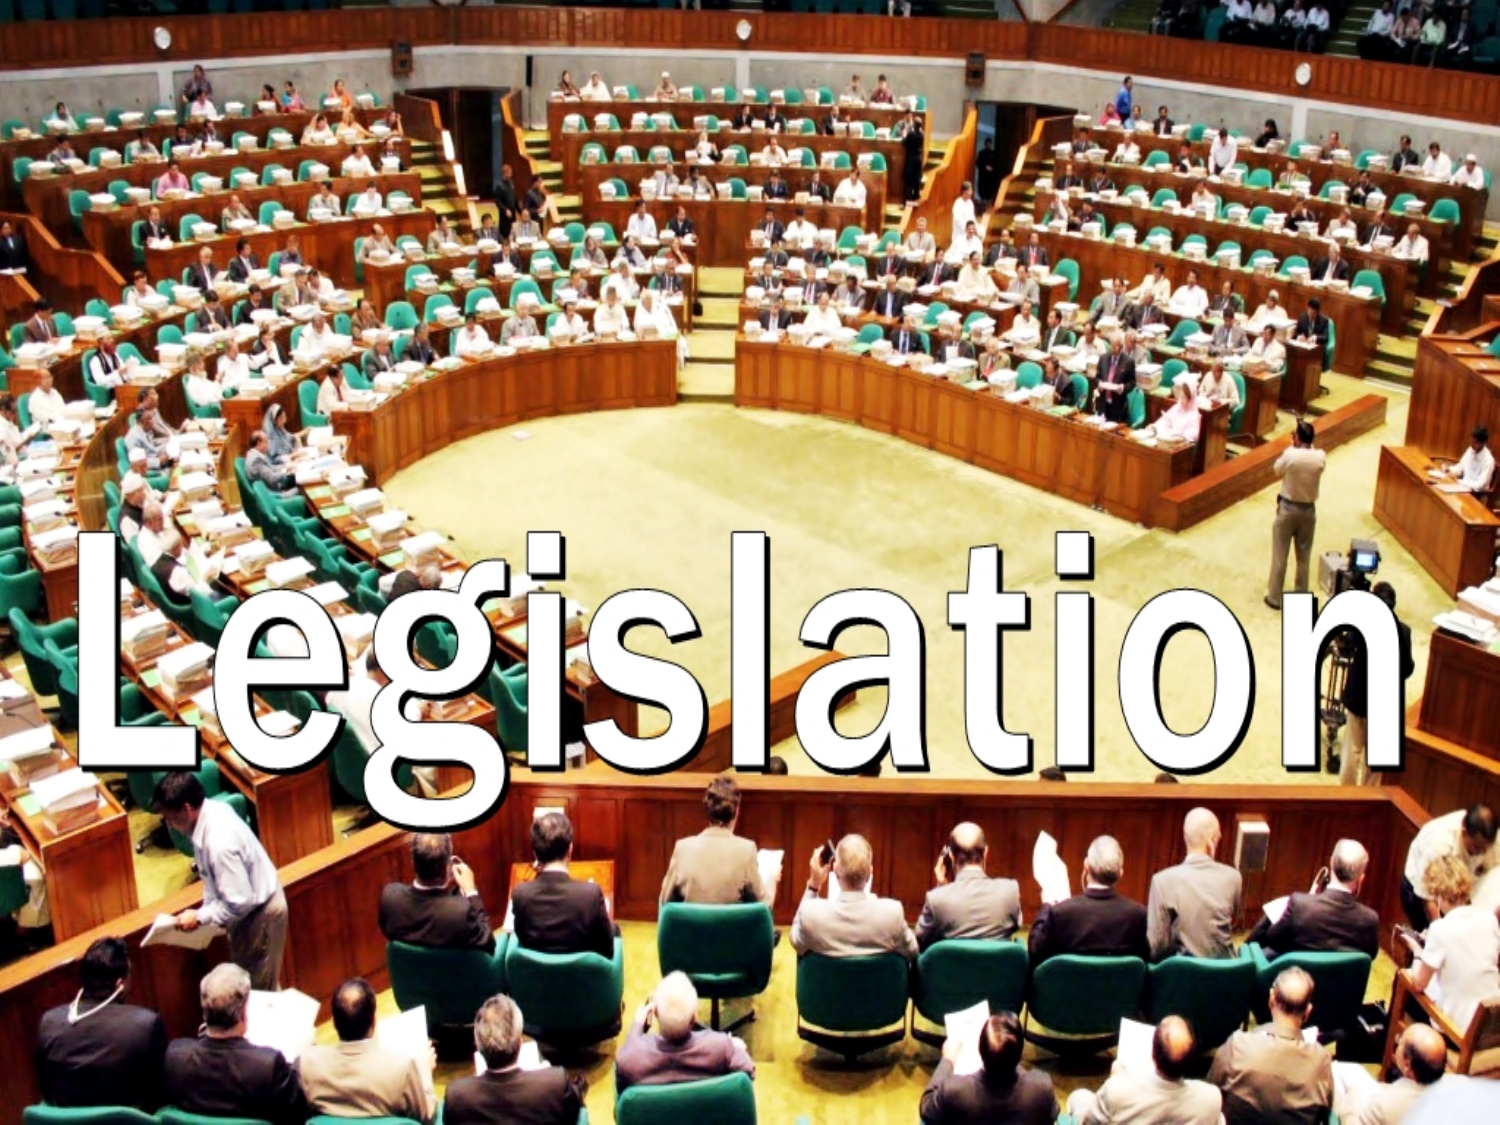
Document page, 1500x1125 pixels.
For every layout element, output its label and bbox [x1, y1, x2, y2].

list [0, 0, 1500, 1125]
